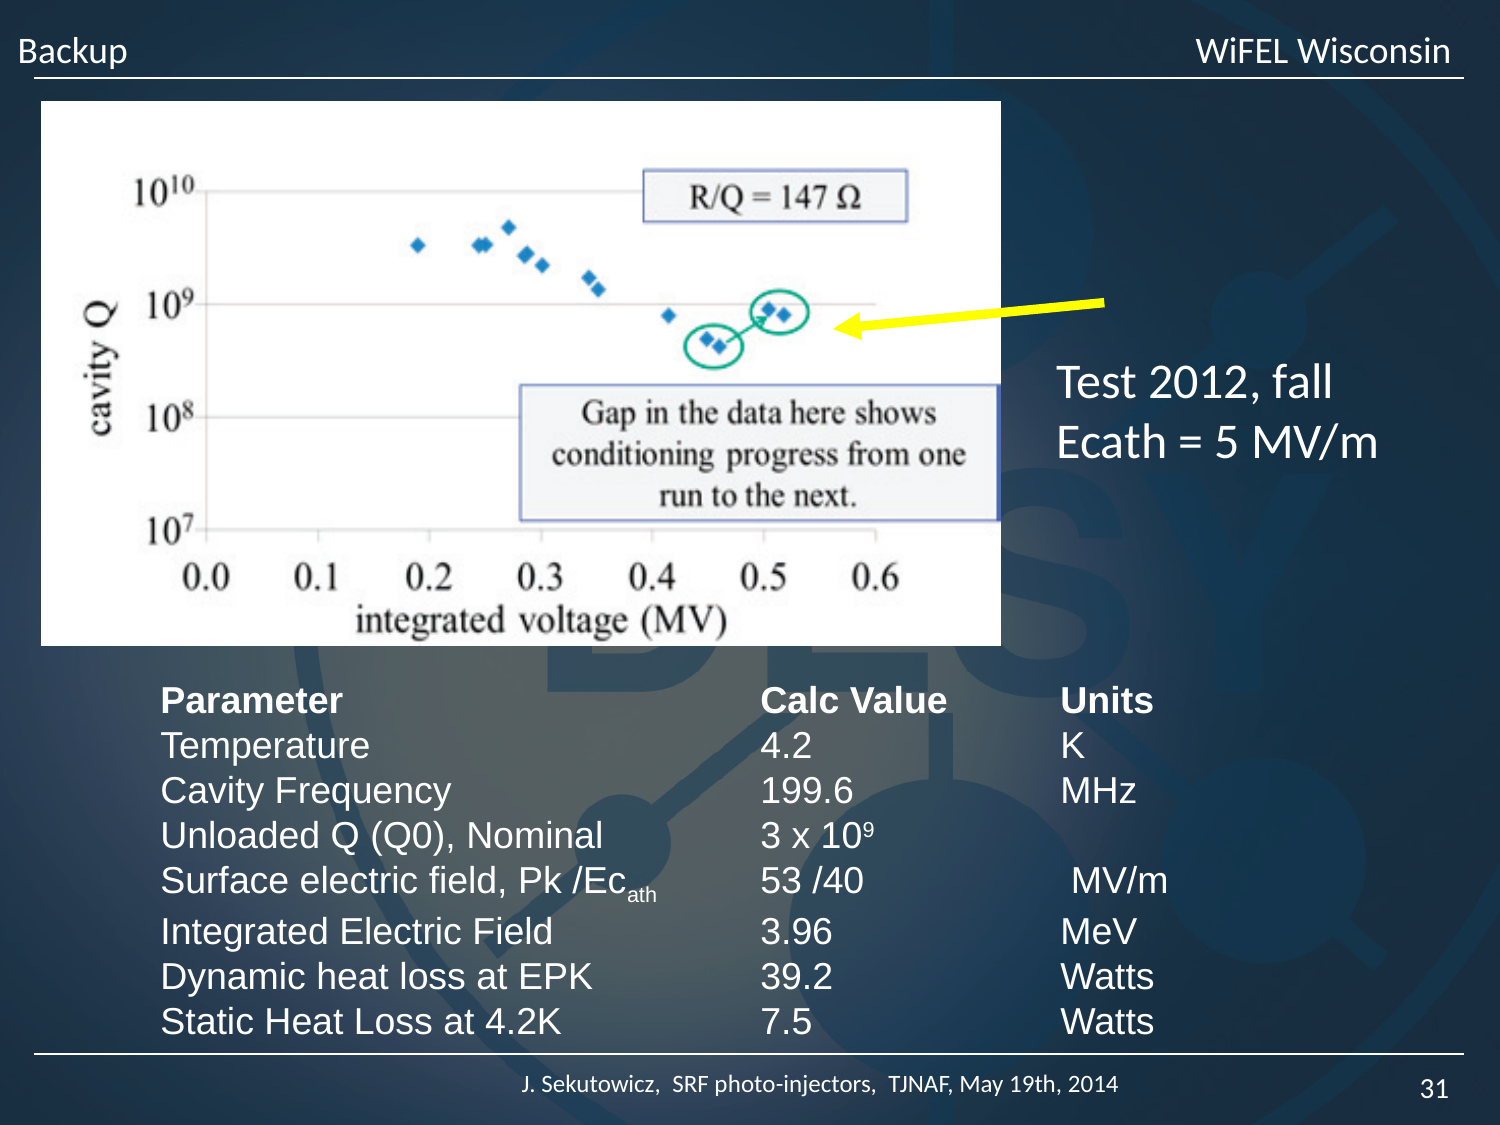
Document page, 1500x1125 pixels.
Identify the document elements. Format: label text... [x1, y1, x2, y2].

footer J. Sekutowicz, SRF photo-injectors, TJNAF, May 19th, 2014 [301, 1059, 1341, 1125]
text_box Test 2012, fall Ecath = 5 MV/m [1041, 341, 1412, 476]
slide_number 31 [1341, 1061, 1465, 1118]
picture [0, 0, 1500, 1125]
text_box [832, 302, 1105, 330]
text_box Backup WiFEL Wisconsin [2, 19, 1497, 70]
text_box Parameter Calc Value Units Temperature 4.2 K Cavity Frequency 199.6 MHz Unloaded Q (Q0), Nominal 3 x 109 Surface electric field, Pk /Ecath 53 /40 MV/m Integrated Electric Field 3.96 MeV Dynamic heat loss at EPK 39.2 Watts Static Heat Loss at 4.2K 7.5 Watts [145, 668, 1306, 1050]
